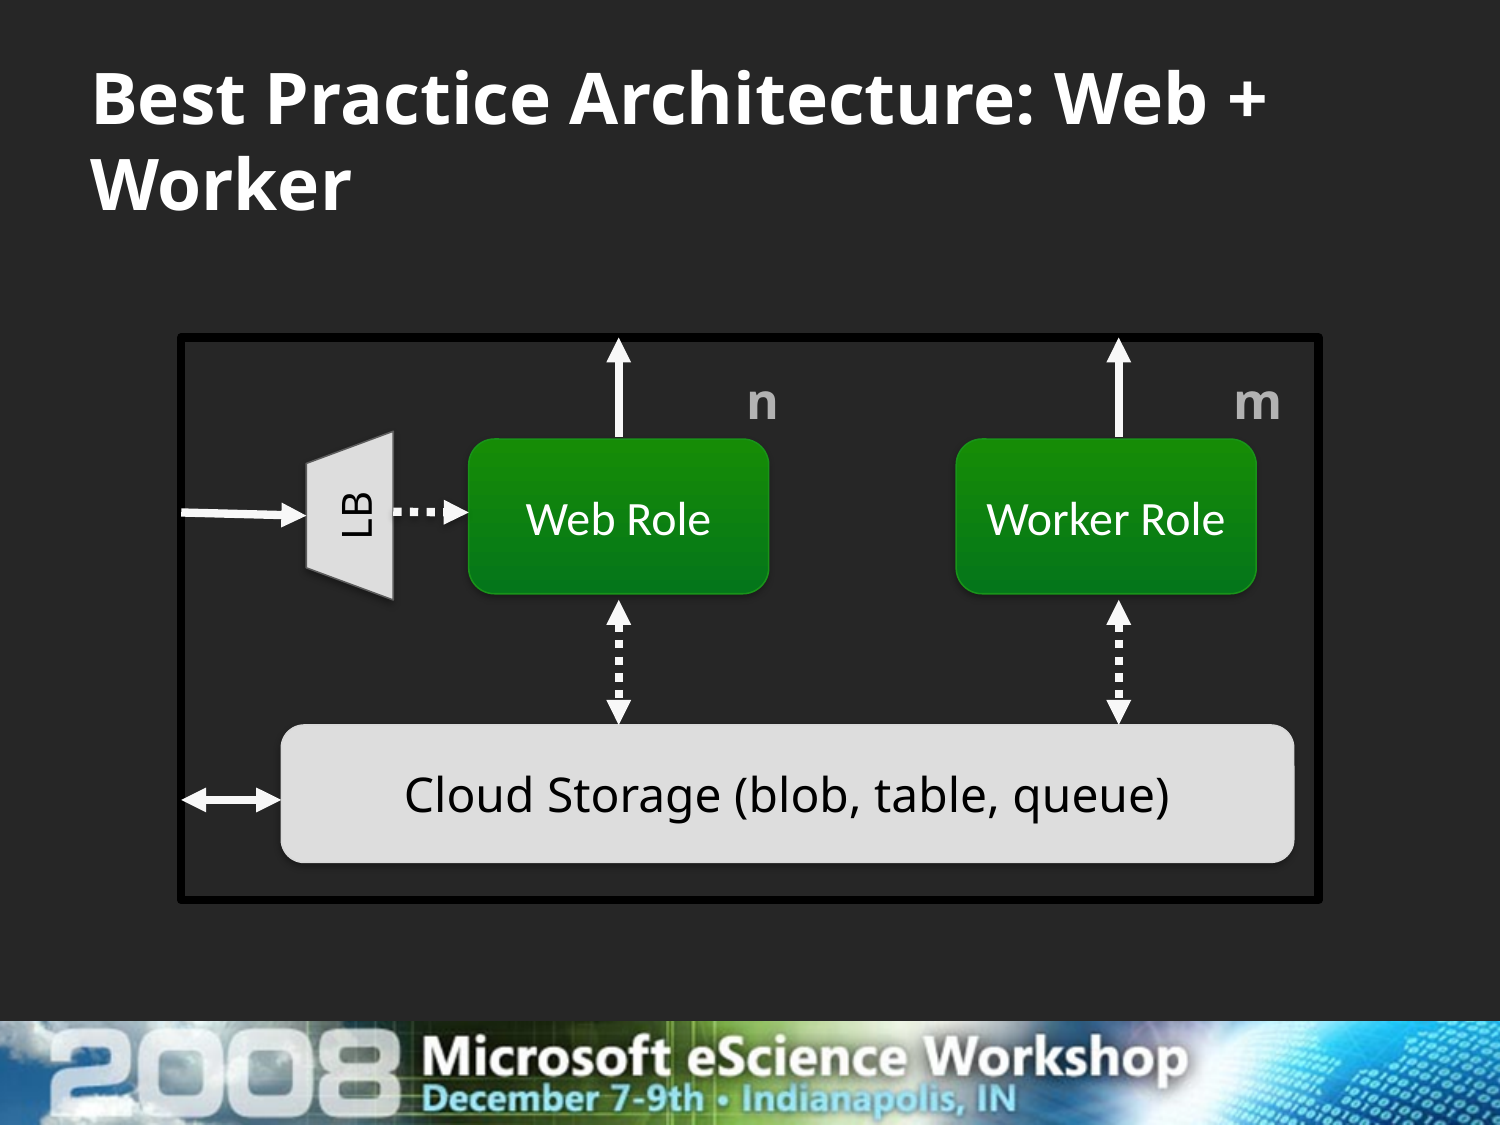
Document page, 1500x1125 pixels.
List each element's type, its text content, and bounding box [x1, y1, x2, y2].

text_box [180, 337, 1319, 901]
title Best Practice Architecture: Web + Worker [75, 45, 1425, 233]
list [75, 262, 1425, 1005]
picture [0, 1021, 1500, 1125]
